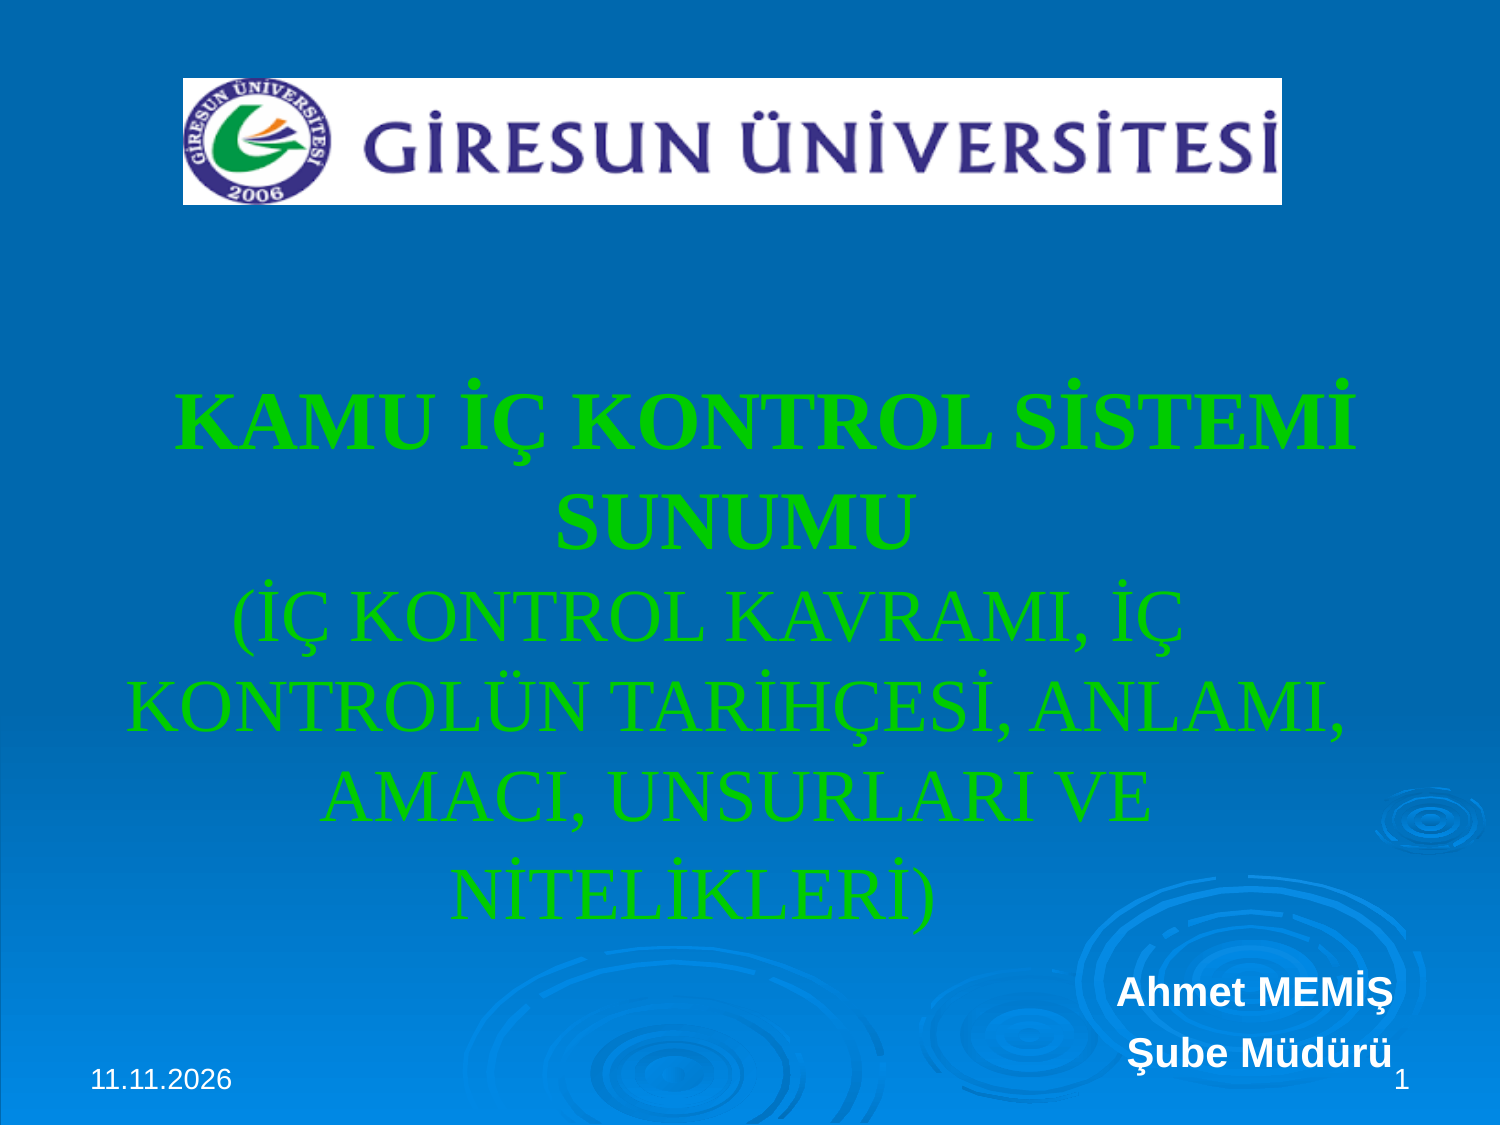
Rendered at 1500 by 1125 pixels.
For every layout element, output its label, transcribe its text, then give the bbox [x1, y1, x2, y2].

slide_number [75, 1078, 425, 1103]
slide_number 1 [1074, 1024, 1425, 1103]
list KAMU İÇ KONTROL SİSTEMİ SUNUMU (İÇ KONTROL KAVRAMI, İÇ KONTROLÜN TARİHÇESİ, ANLAMI, AMACI, UNSURLARI VE NİTELİKLERİ) Ahmet MEMİŞ Şube Müdürü [5, 278, 1412, 1078]
picture [182, 77, 1282, 205]
